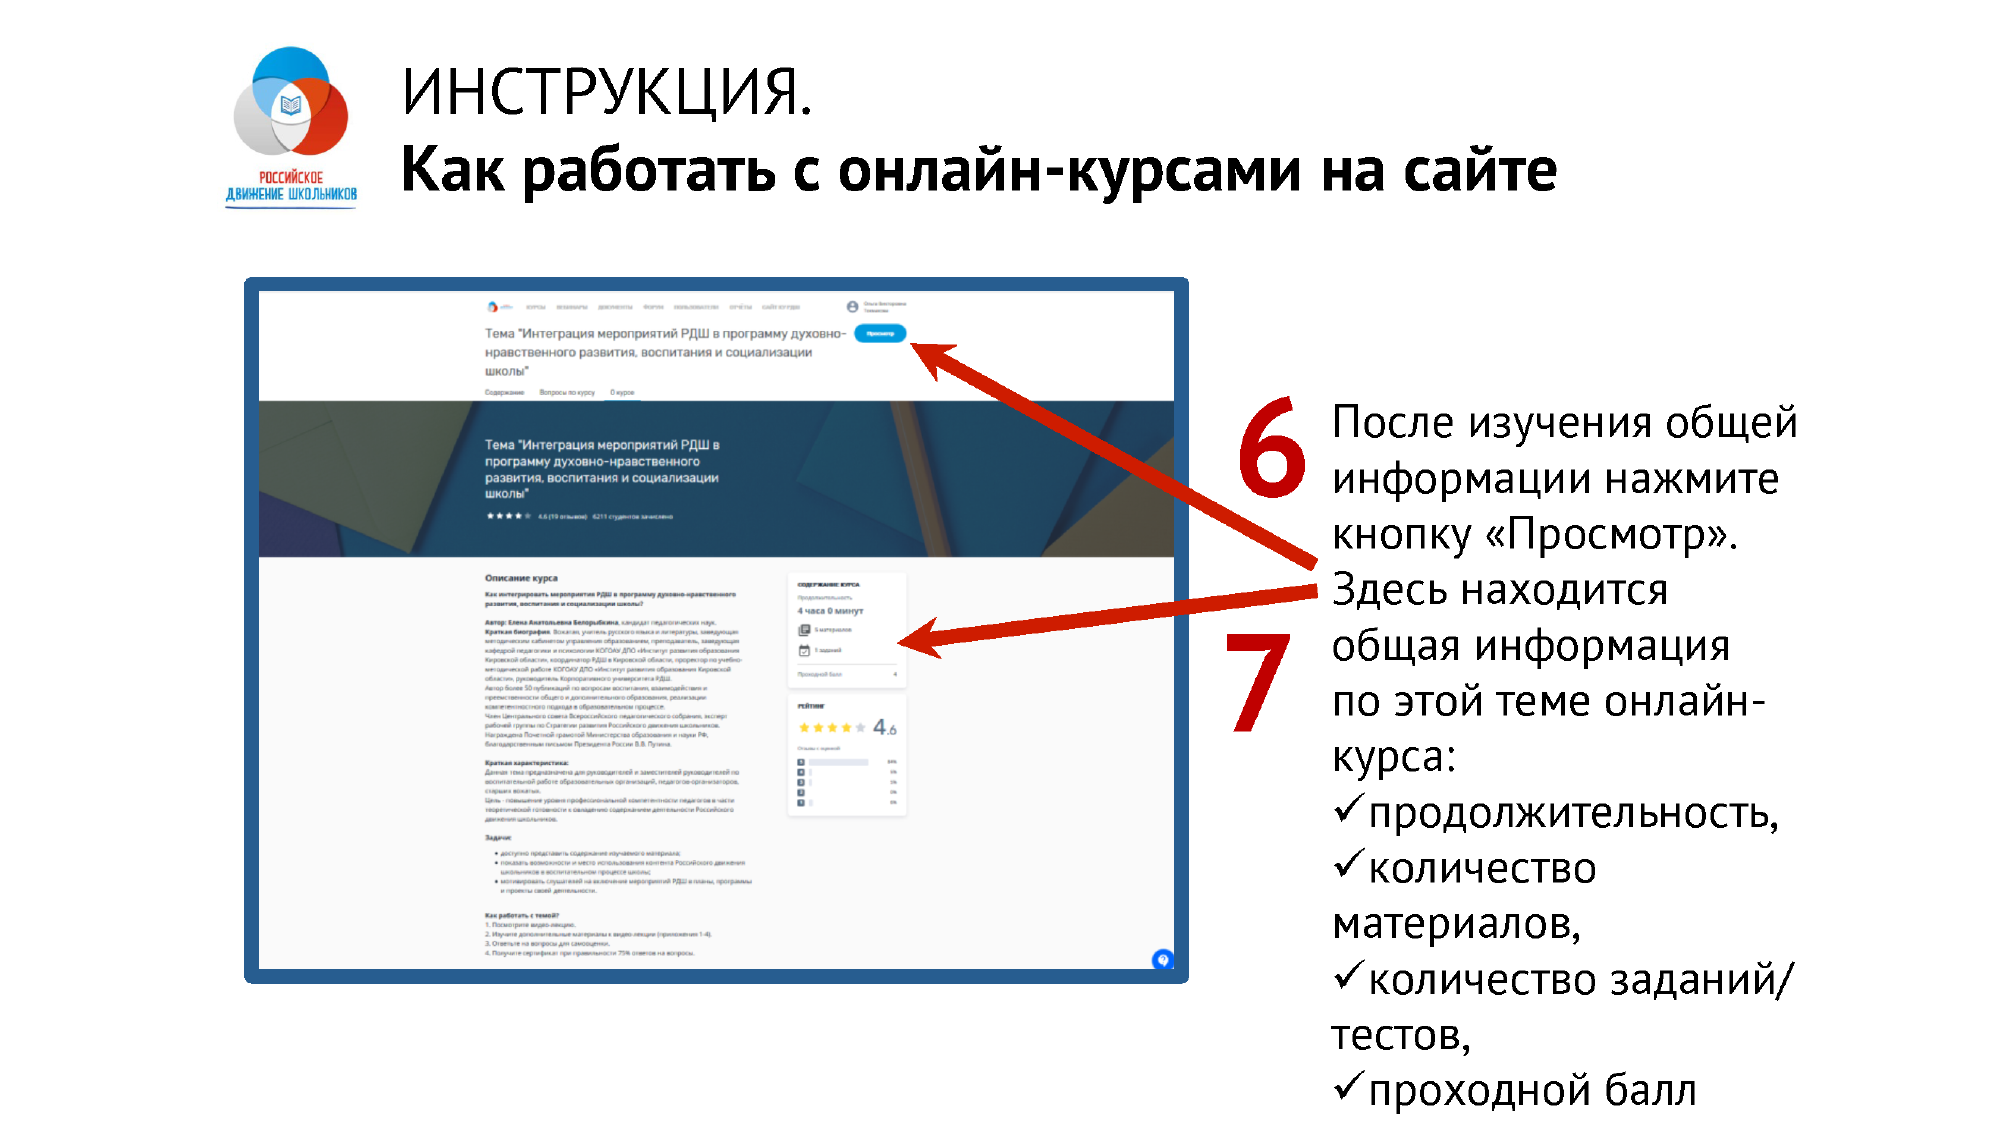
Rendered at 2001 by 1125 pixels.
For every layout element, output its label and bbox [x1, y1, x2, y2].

picture [179, 17, 1849, 1125]
